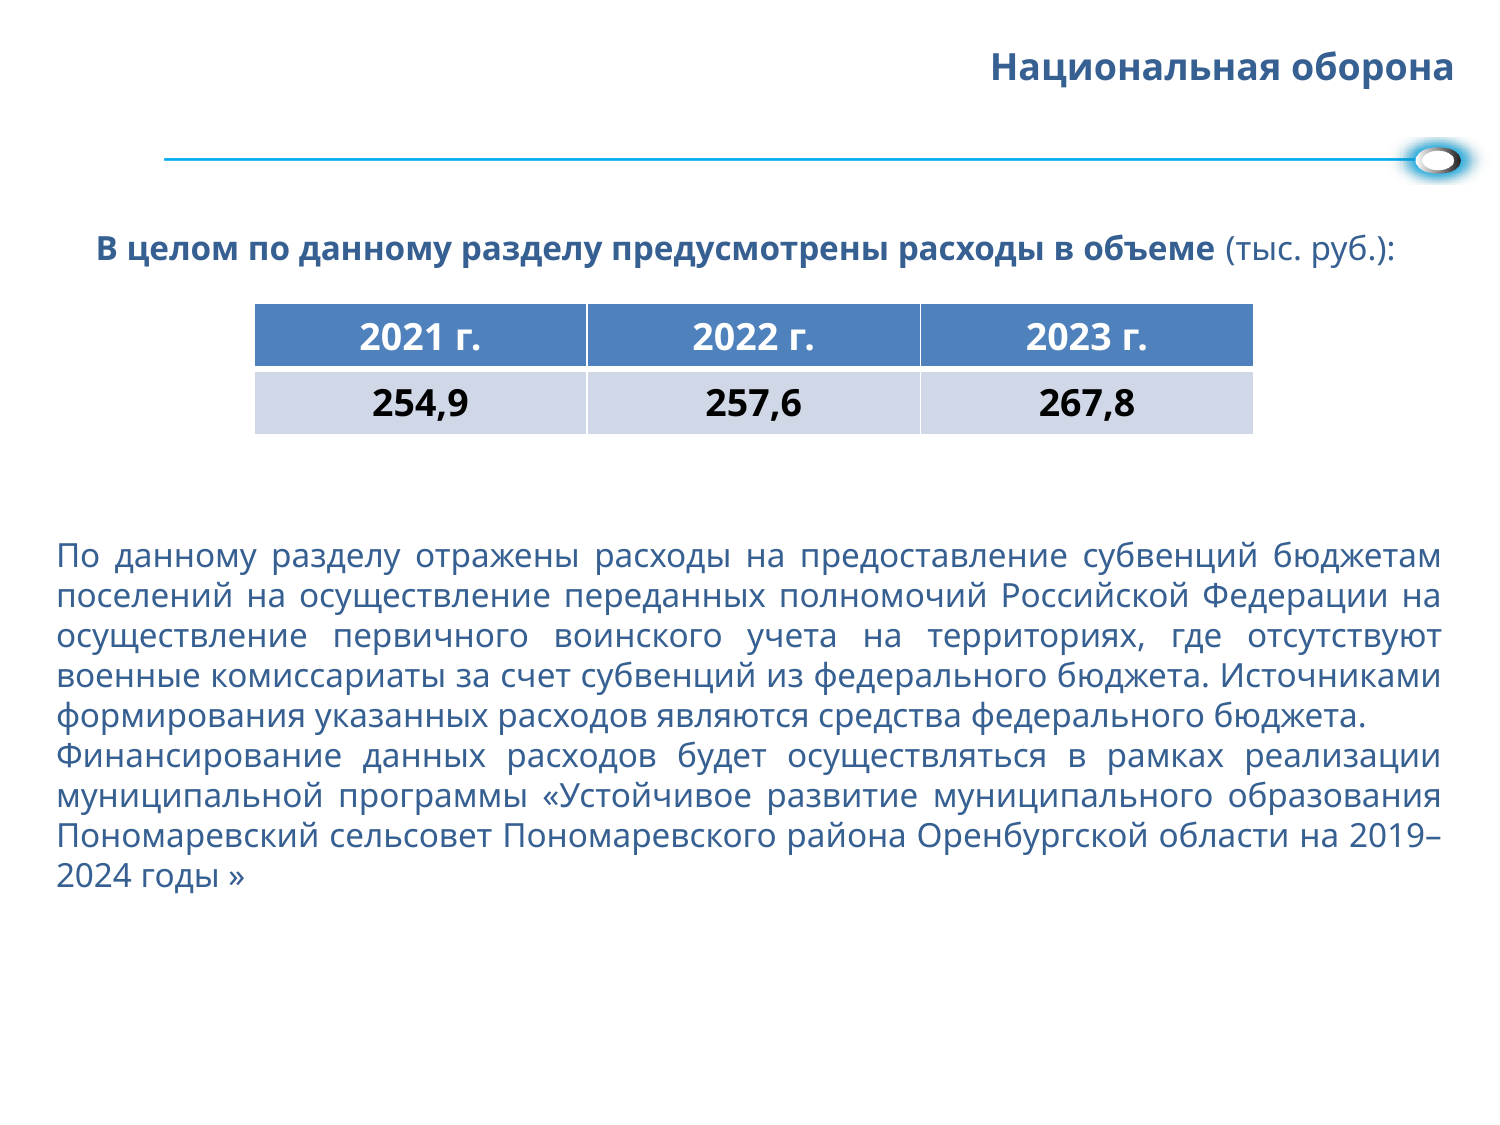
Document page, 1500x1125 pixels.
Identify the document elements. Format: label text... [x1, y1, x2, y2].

picture [159, 136, 1500, 185]
text_box Национальная оборона [478, 42, 1466, 90]
table_cell 254,9 [255, 372, 586, 434]
table_header 2022 г. [588, 304, 920, 366]
table_header 2023 г. [921, 304, 1253, 366]
table_cell 257,6 [588, 372, 920, 434]
table_header 2021 г. [255, 304, 586, 366]
text_box В целом по данному разделу предусмотрены расходы в объеме (тыс. руб.): [17, 219, 1483, 275]
text_box По данному разделу отражены расходы на предоставление субвенций бюджетам поселений на осуществление переданных полномочий Российской Федерации на осуществление первичного воинского учета на территориях, где отсутствуют военные комиссариаты за счет субвенций из федерального бюджета. Источниками формирования указанных расходов являются средства федерального бюджета. Финансирование данных расходов будет осуществляться в рамках реализации муниципальной программы «Устойчивое развитие муниципального образования Пономаревский сельсовет Пономаревского района Оренбургской области на 2019–2024 годы » [41, 527, 1459, 981]
table_cell 267,8 [921, 372, 1253, 434]
